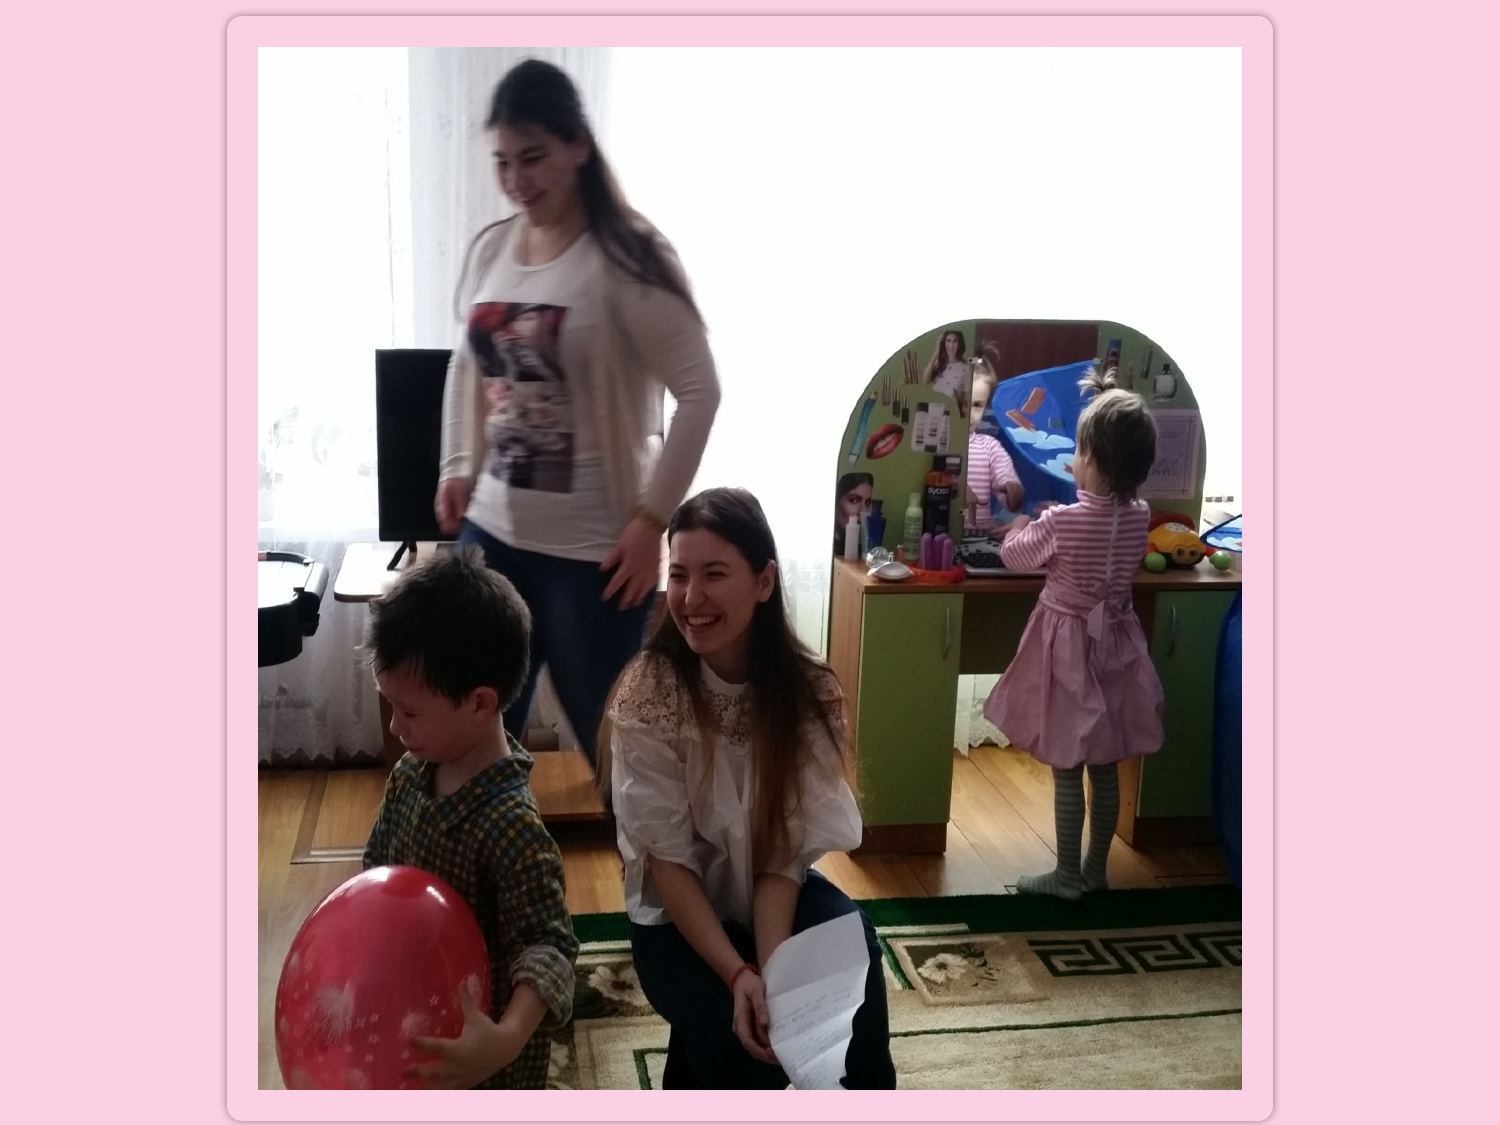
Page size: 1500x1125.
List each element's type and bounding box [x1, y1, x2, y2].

list [257, 46, 1243, 1091]
